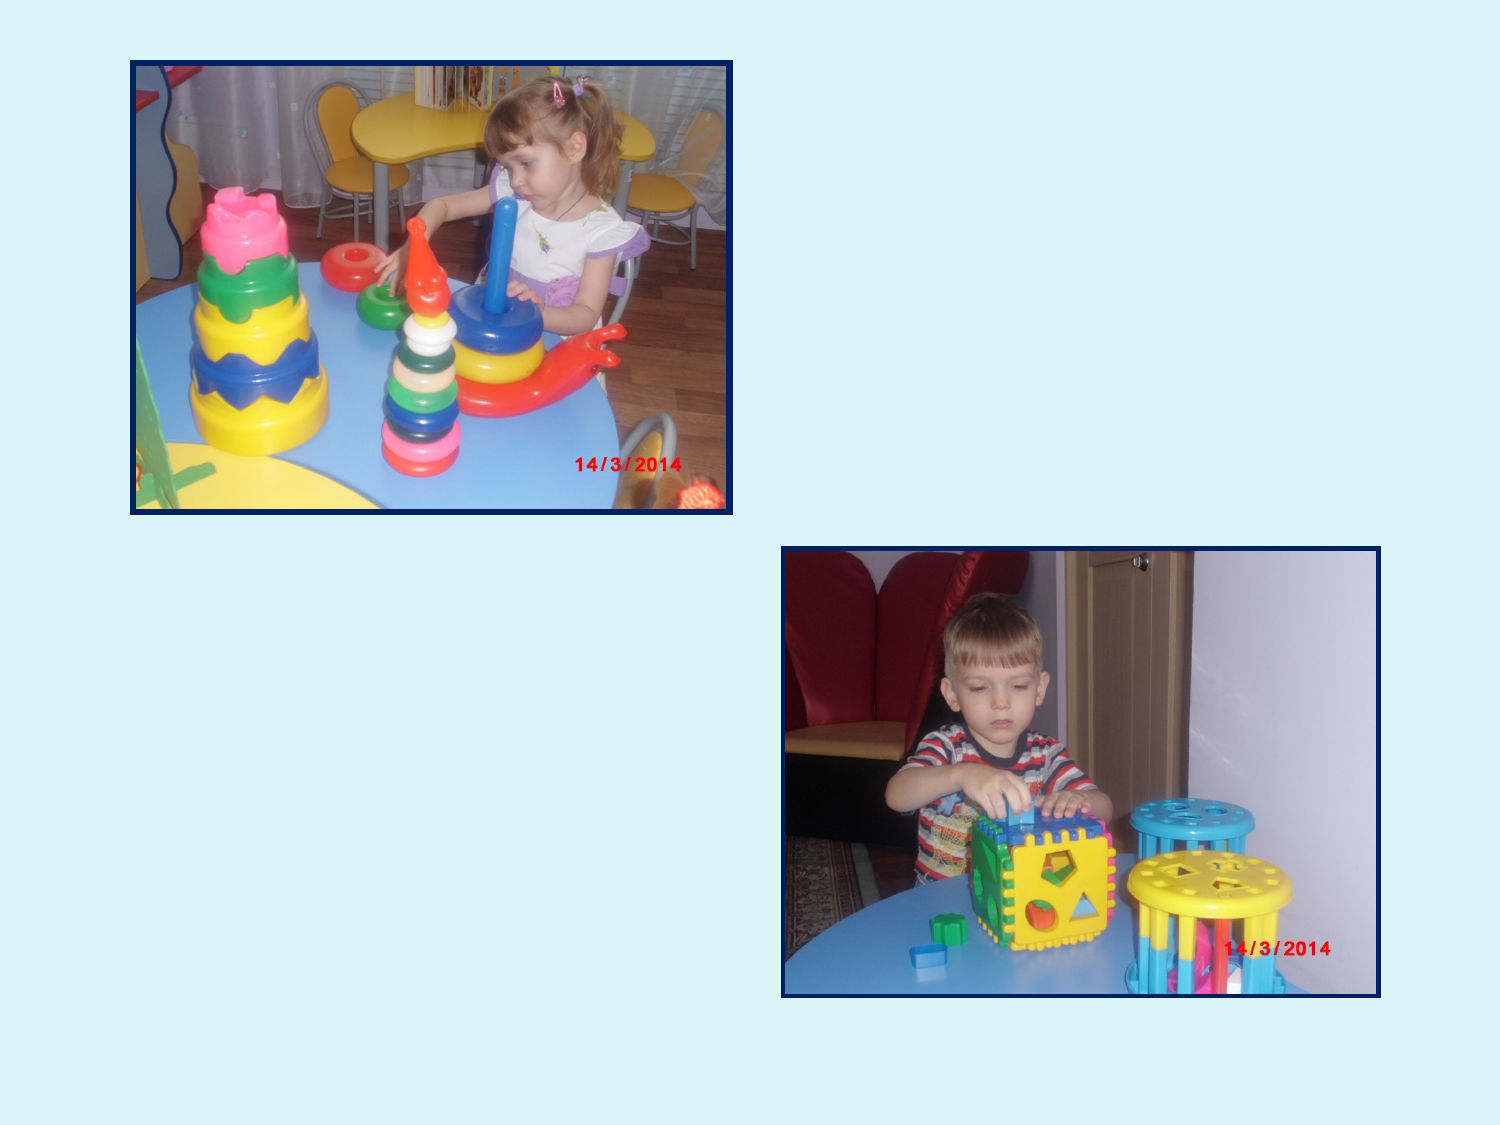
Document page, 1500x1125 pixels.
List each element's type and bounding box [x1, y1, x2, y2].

picture [785, 550, 1377, 994]
picture [135, 66, 727, 510]
